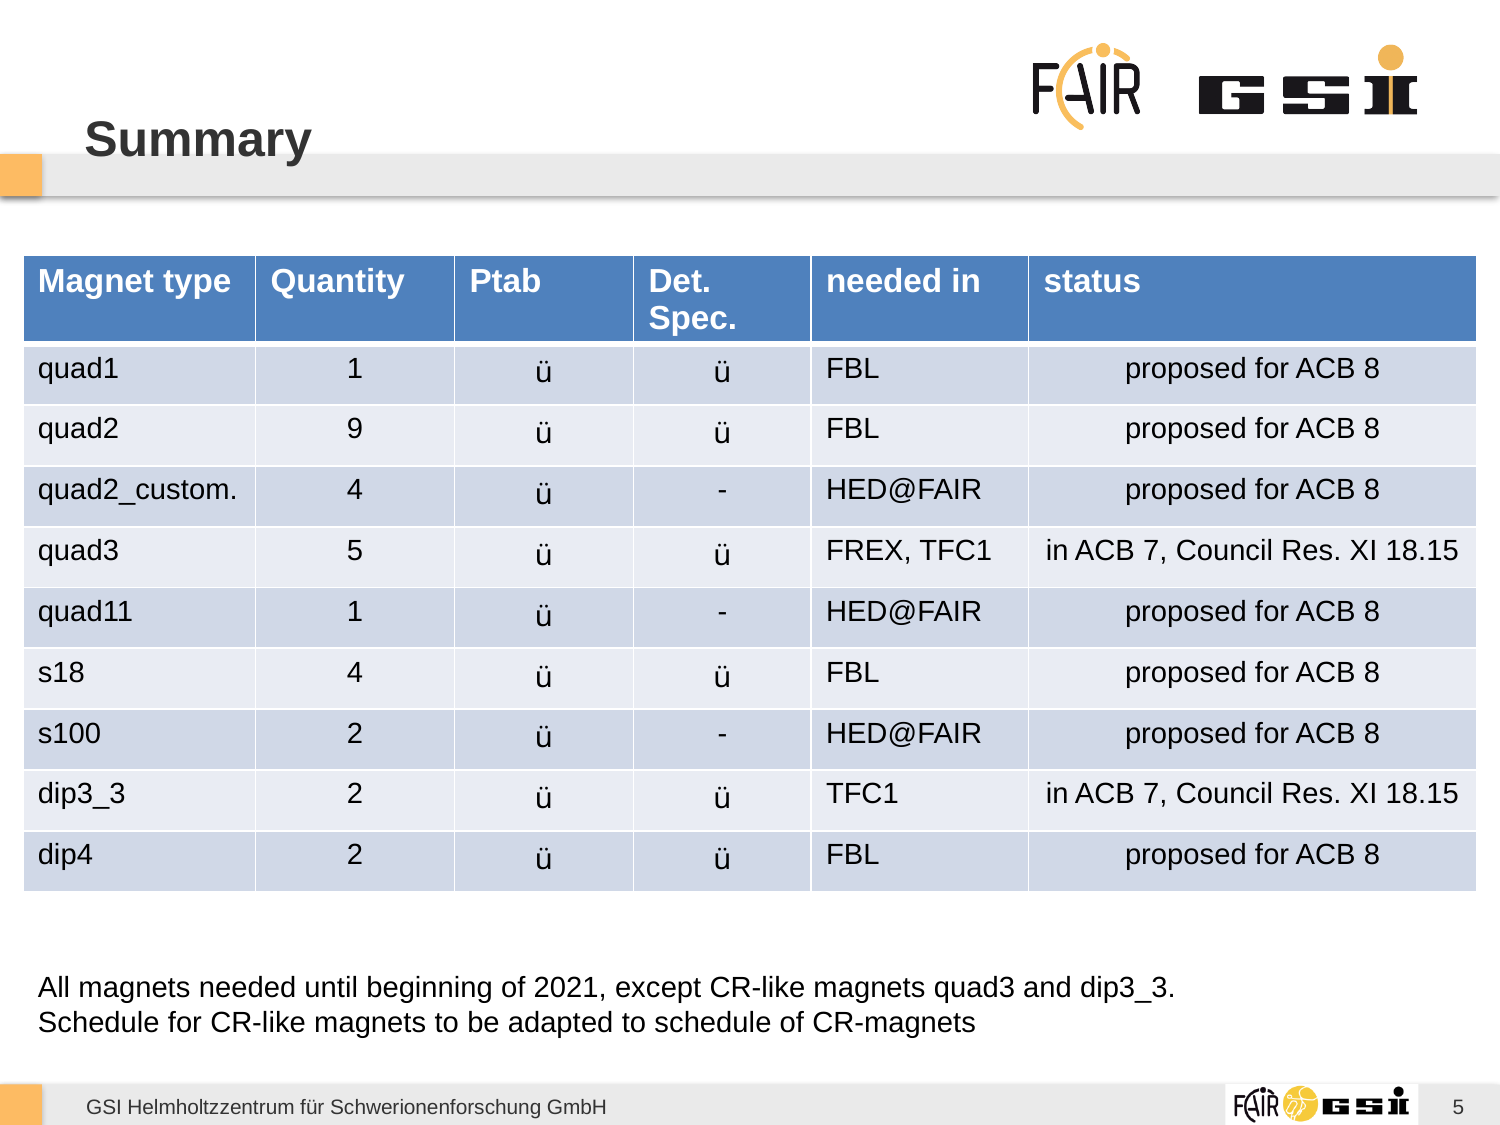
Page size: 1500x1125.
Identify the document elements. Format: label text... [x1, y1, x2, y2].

table_cell 9 [256, 406, 454, 465]
table_cell ü [455, 832, 633, 891]
table_cell 2 [256, 710, 454, 769]
table_cell proposed for ACB 8 [1029, 467, 1476, 526]
table_cell in ACB 7, Council Res. XI 18.15 [1029, 771, 1476, 830]
table_cell FREX, TFC1 [812, 528, 1028, 587]
table_header Quantity [256, 256, 454, 341]
table_cell dip3_3 [24, 771, 255, 830]
table_cell ü [455, 588, 633, 647]
table_cell FBL [812, 406, 1028, 465]
table_cell HED@FAIR [812, 467, 1028, 526]
table_cell ü [634, 771, 810, 830]
table_cell HED@FAIR [812, 588, 1028, 647]
table_cell quad3 [24, 528, 255, 587]
table_cell 1 [256, 347, 454, 404]
table_cell - [634, 588, 810, 647]
table_cell 4 [256, 467, 454, 526]
table_cell proposed for ACB 8 [1029, 710, 1476, 769]
text_box All magnets needed until beginning of 2021, except CR-like magnets quad3 and dip3_3. Schedule for CR-like magnets to be adapted to schedule of CR-magnets [22, 961, 1458, 1047]
table_cell HED@FAIR [812, 710, 1028, 769]
table_cell proposed for ACB 8 [1029, 832, 1476, 891]
table_header needed in [812, 256, 1028, 341]
table_cell in ACB 7, Council Res. XI 18.15 [1029, 528, 1476, 587]
table_cell ü [634, 347, 810, 404]
table_cell - [634, 467, 810, 526]
table_cell 4 [256, 649, 454, 708]
table_cell proposed for ACB 8 [1029, 406, 1476, 465]
table_cell ü [455, 528, 633, 587]
picture [1032, 41, 1141, 132]
picture [1225, 1084, 1419, 1125]
table_header Magnet type [24, 256, 255, 341]
table_cell ü [634, 649, 810, 708]
table_cell proposed for ACB 8 [1029, 649, 1476, 708]
table_cell 1 [256, 588, 454, 647]
table_cell ü [634, 528, 810, 587]
title Summary [69, 44, 986, 174]
table_cell ü [455, 406, 633, 465]
table_header status [1029, 256, 1476, 341]
table_cell FBL [812, 832, 1028, 891]
table_header Det. Spec. [634, 256, 810, 341]
table_cell ü [455, 347, 633, 404]
table_cell ü [634, 832, 810, 891]
table_cell TFC1 [812, 771, 1028, 830]
table_cell s18 [24, 649, 255, 708]
table_cell s100 [24, 710, 255, 769]
table_cell quad2 [24, 406, 255, 465]
table_cell FBL [812, 649, 1028, 708]
table_cell - [634, 710, 810, 769]
table_cell quad1 [24, 347, 255, 404]
table_cell ü [455, 710, 633, 769]
table_cell ü [634, 406, 810, 465]
table_cell ü [455, 771, 633, 830]
table_cell 2 [256, 832, 454, 891]
table_cell proposed for ACB 8 [1029, 347, 1476, 404]
table_cell 2 [256, 771, 454, 830]
table_cell proposed for ACB 8 [1029, 588, 1476, 647]
table_cell quad11 [24, 588, 255, 647]
table_cell ü [455, 649, 633, 708]
table_cell dip4 [24, 832, 255, 891]
table_cell ü [455, 467, 633, 526]
table_cell FBL [812, 347, 1028, 404]
table_cell 5 [256, 528, 454, 587]
table_cell quad2_custom. [24, 467, 255, 526]
table_header Ptab [455, 256, 633, 341]
picture [1197, 42, 1419, 117]
